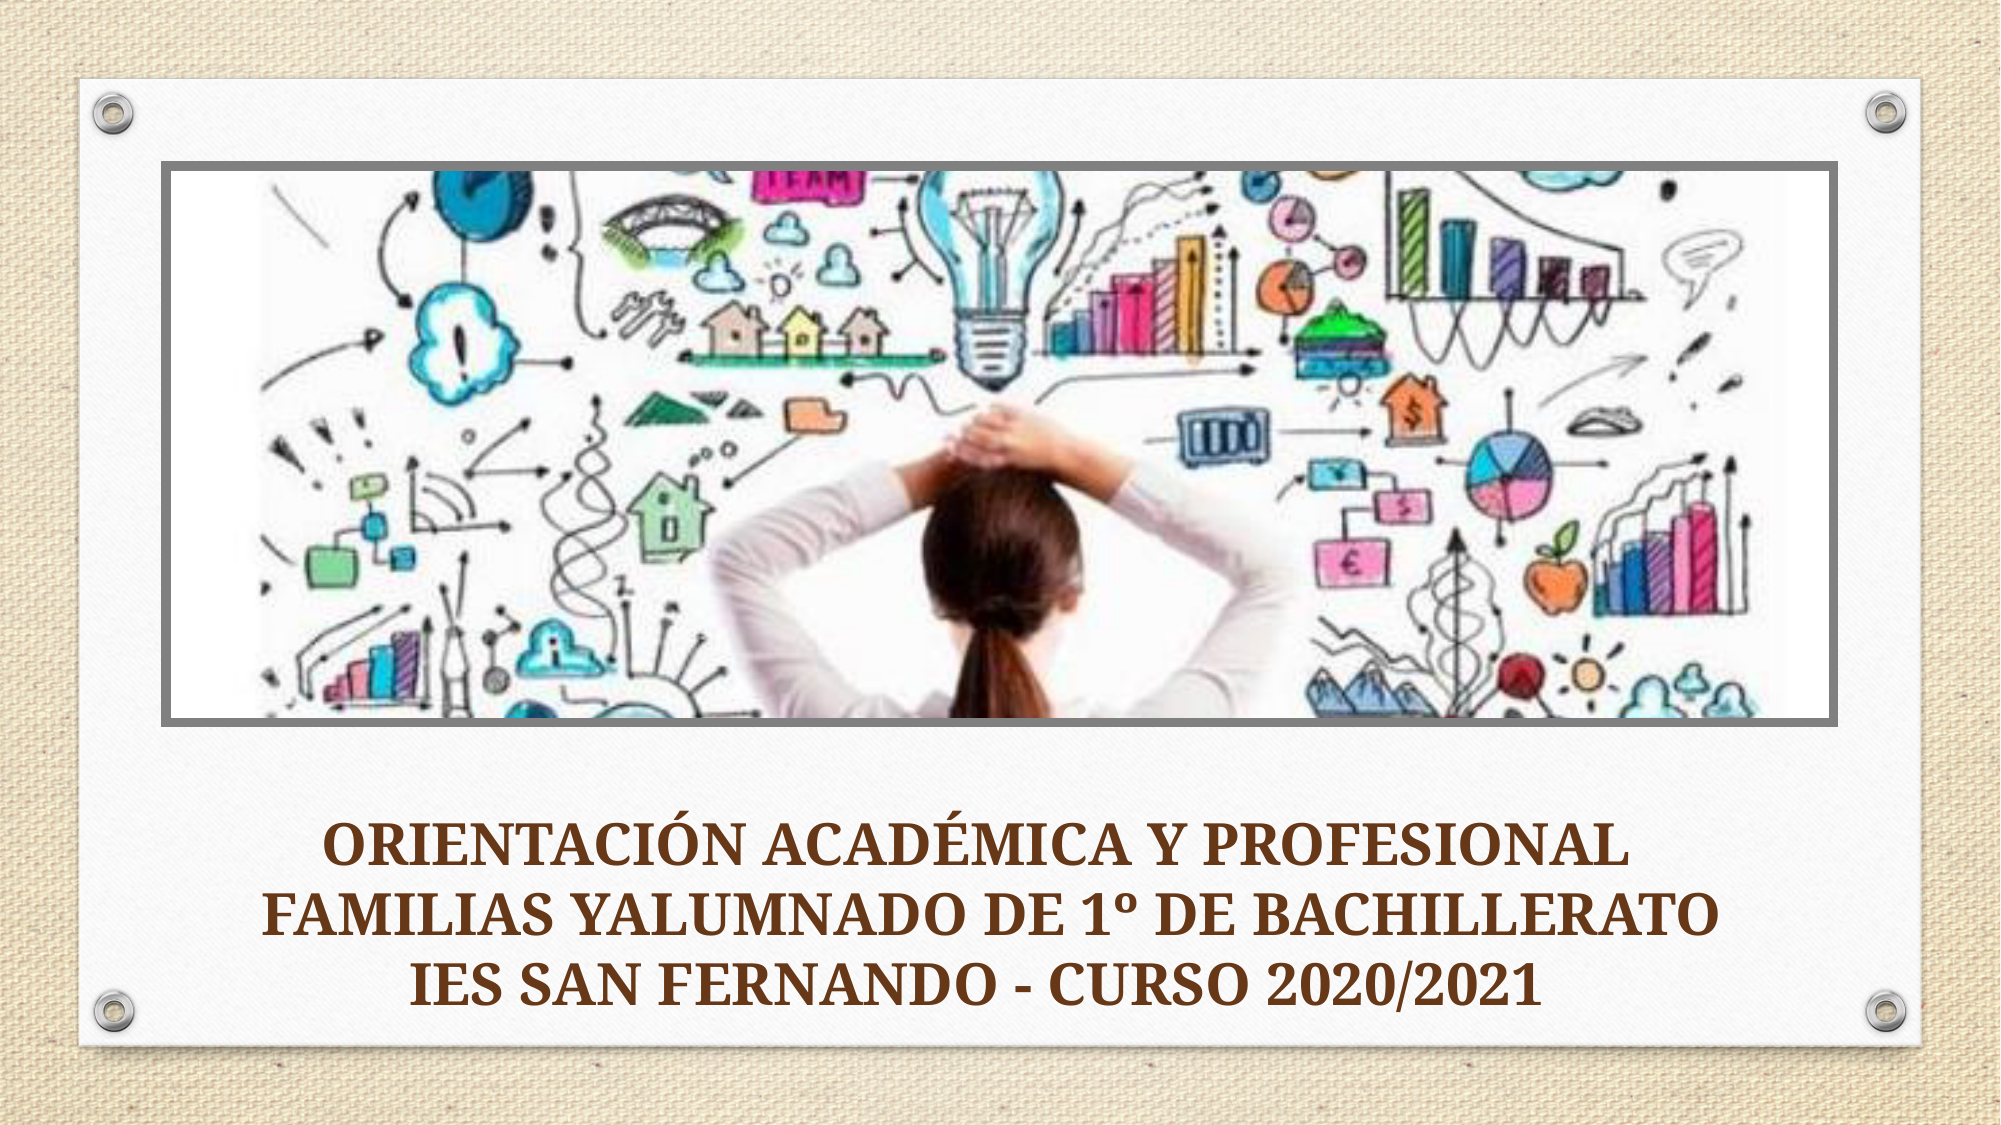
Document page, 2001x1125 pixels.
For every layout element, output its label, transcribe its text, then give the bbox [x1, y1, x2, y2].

title ORIENTACIÓN ACADÉMICA Y PROFESIONAL FAMILIAS YALUMNADO DE 1º DE BACHILLERATO IES SAN FERNANDO - CURSO 2020/2021 [195, 976, 1773, 1070]
picture [0, 0, 2001, 1125]
